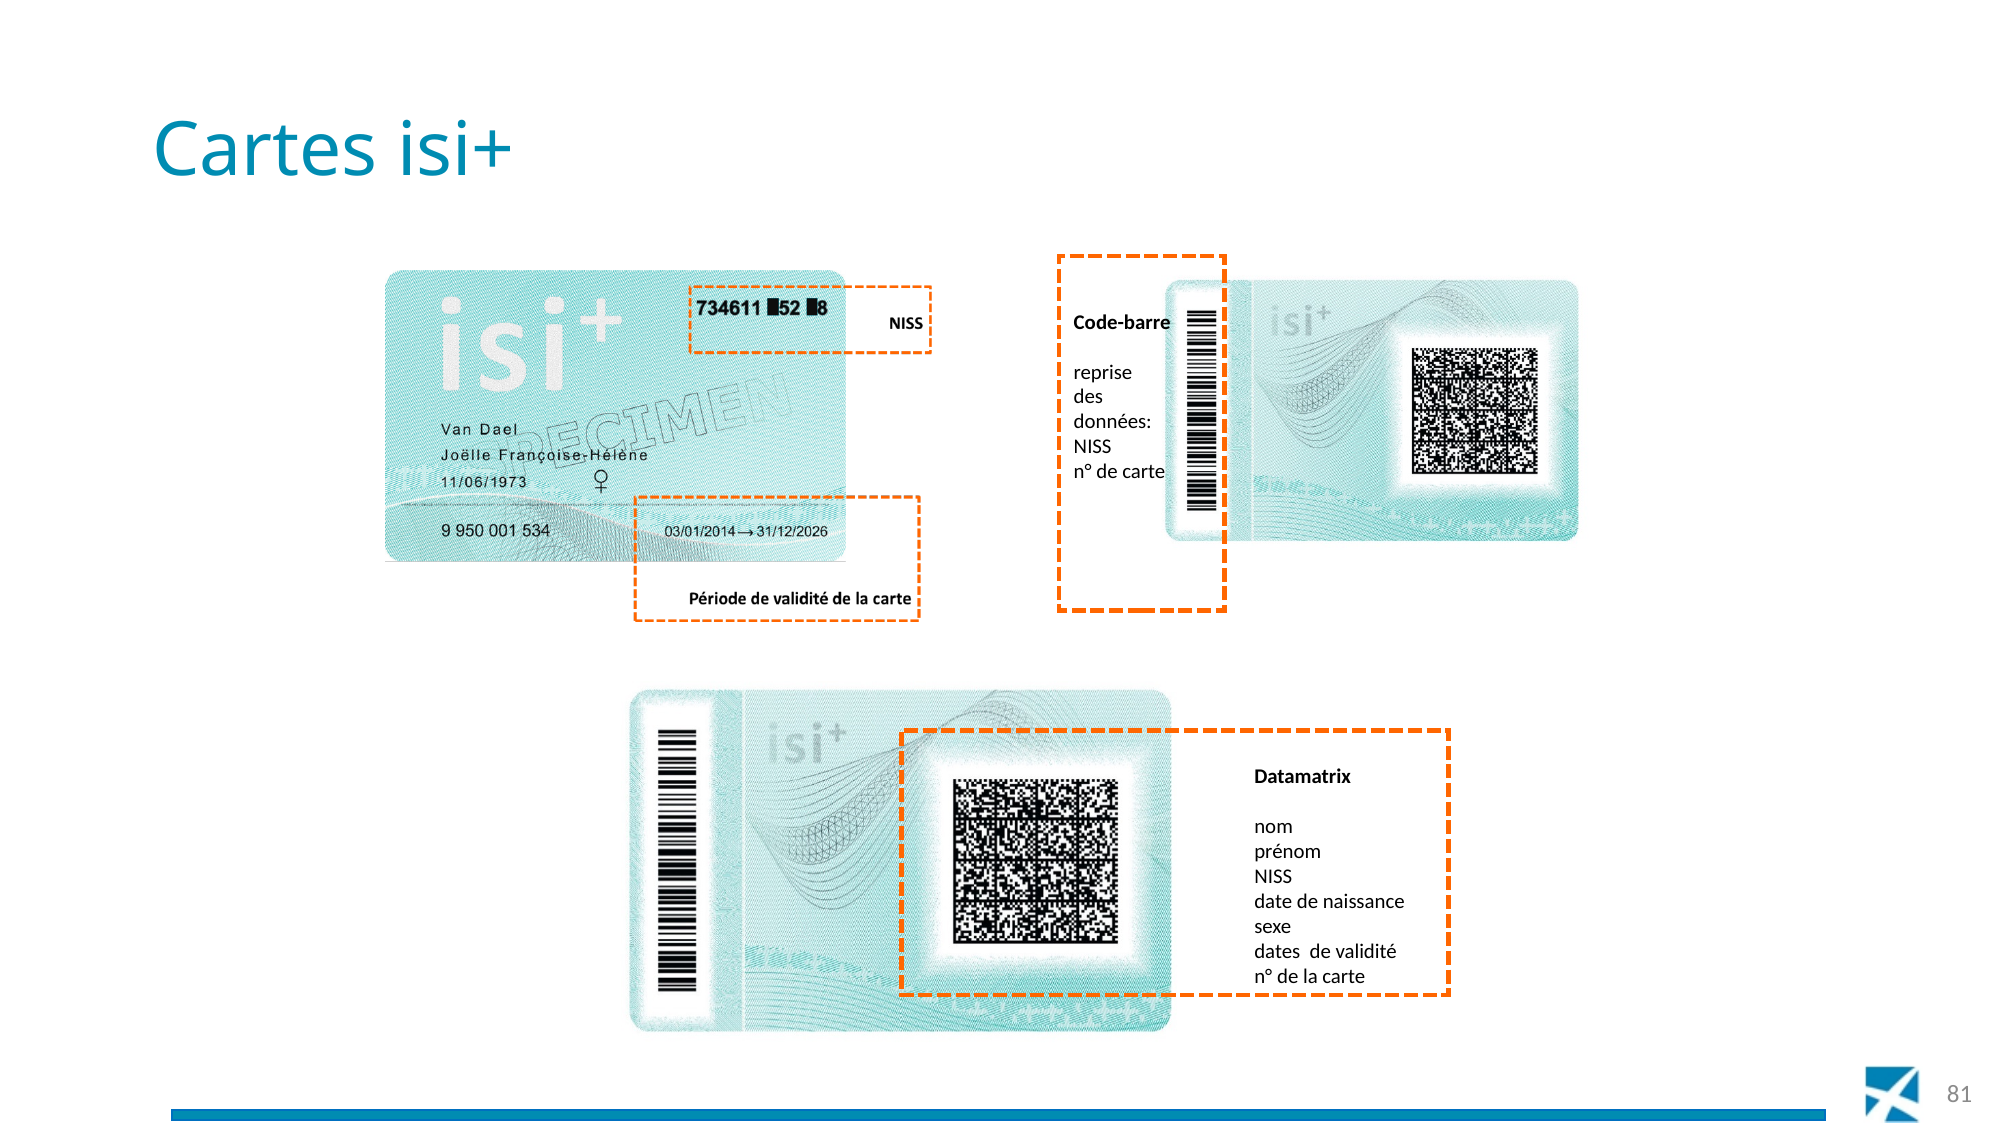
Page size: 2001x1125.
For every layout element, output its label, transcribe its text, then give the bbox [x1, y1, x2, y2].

picture [1863, 1064, 1924, 1123]
picture [385, 270, 934, 622]
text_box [1059, 231, 1626, 615]
title Cartes isi+ [137, 42, 1863, 260]
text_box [566, 626, 1449, 1094]
